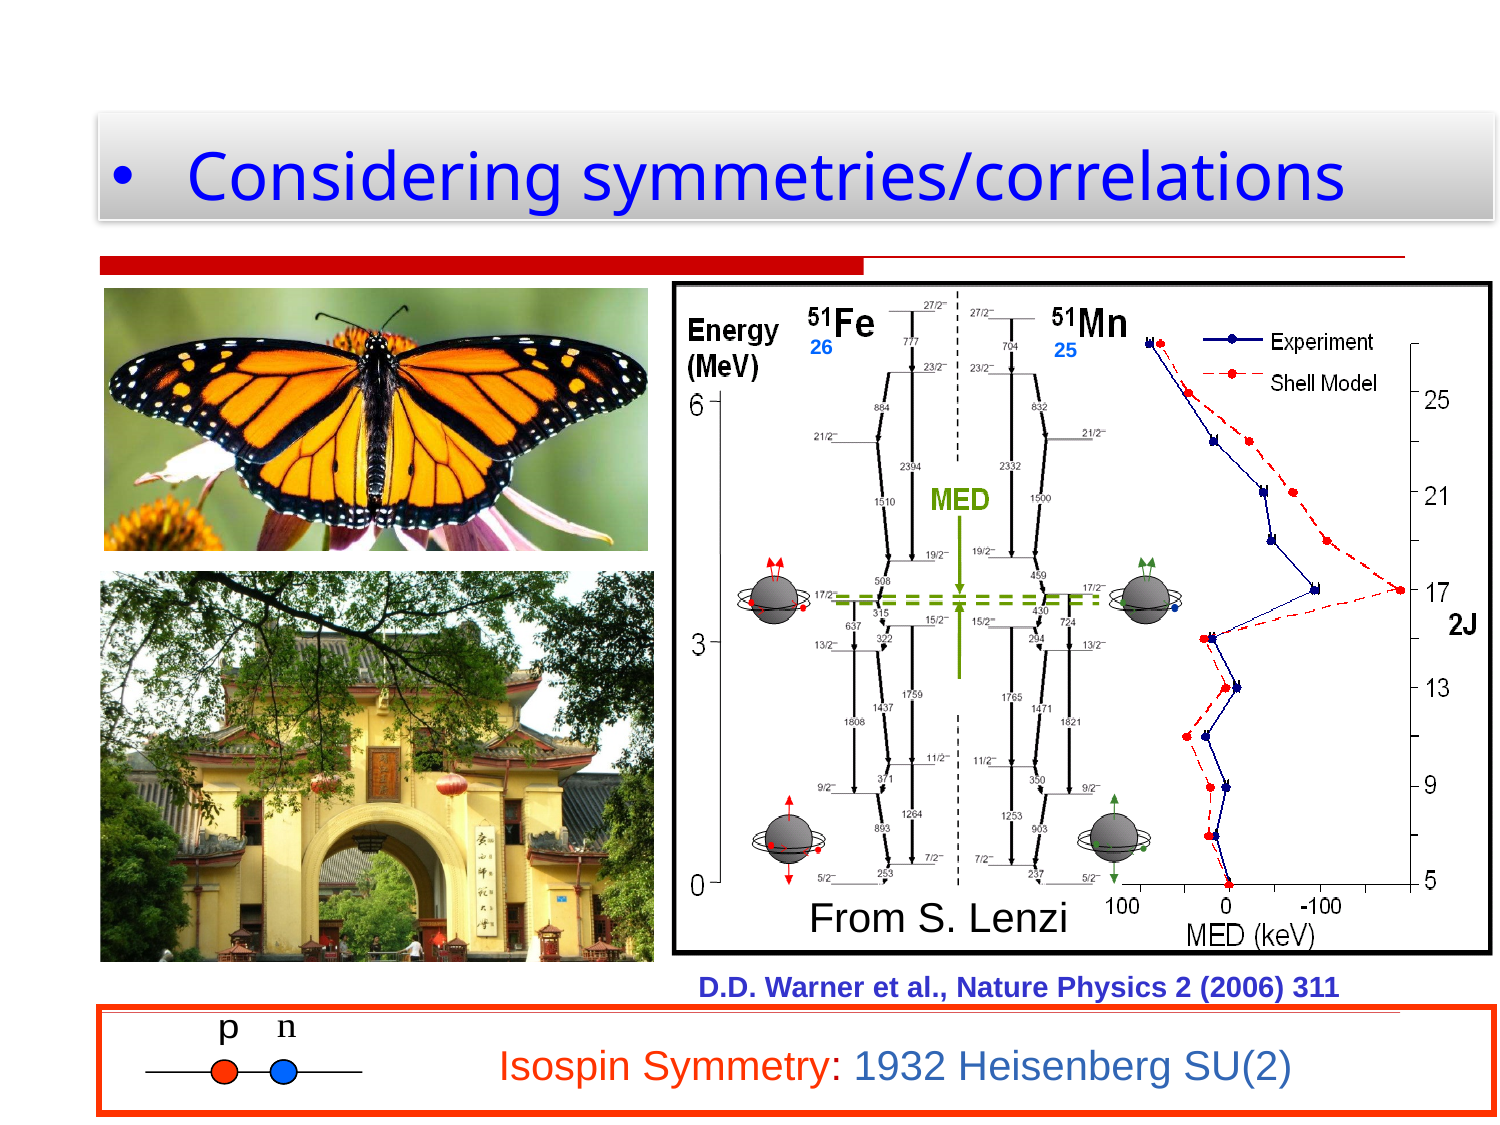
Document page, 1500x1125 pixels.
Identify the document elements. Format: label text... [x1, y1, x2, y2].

picture [100, 570, 655, 962]
text_box Considering symmetries/correlations [98, 113, 1495, 221]
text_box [98, 1006, 1495, 1114]
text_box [661, 278, 1500, 962]
picture [104, 287, 649, 551]
text_box D.D. Warner et al., Nature Physics 2 (2006) 311 [662, 970, 1377, 1005]
